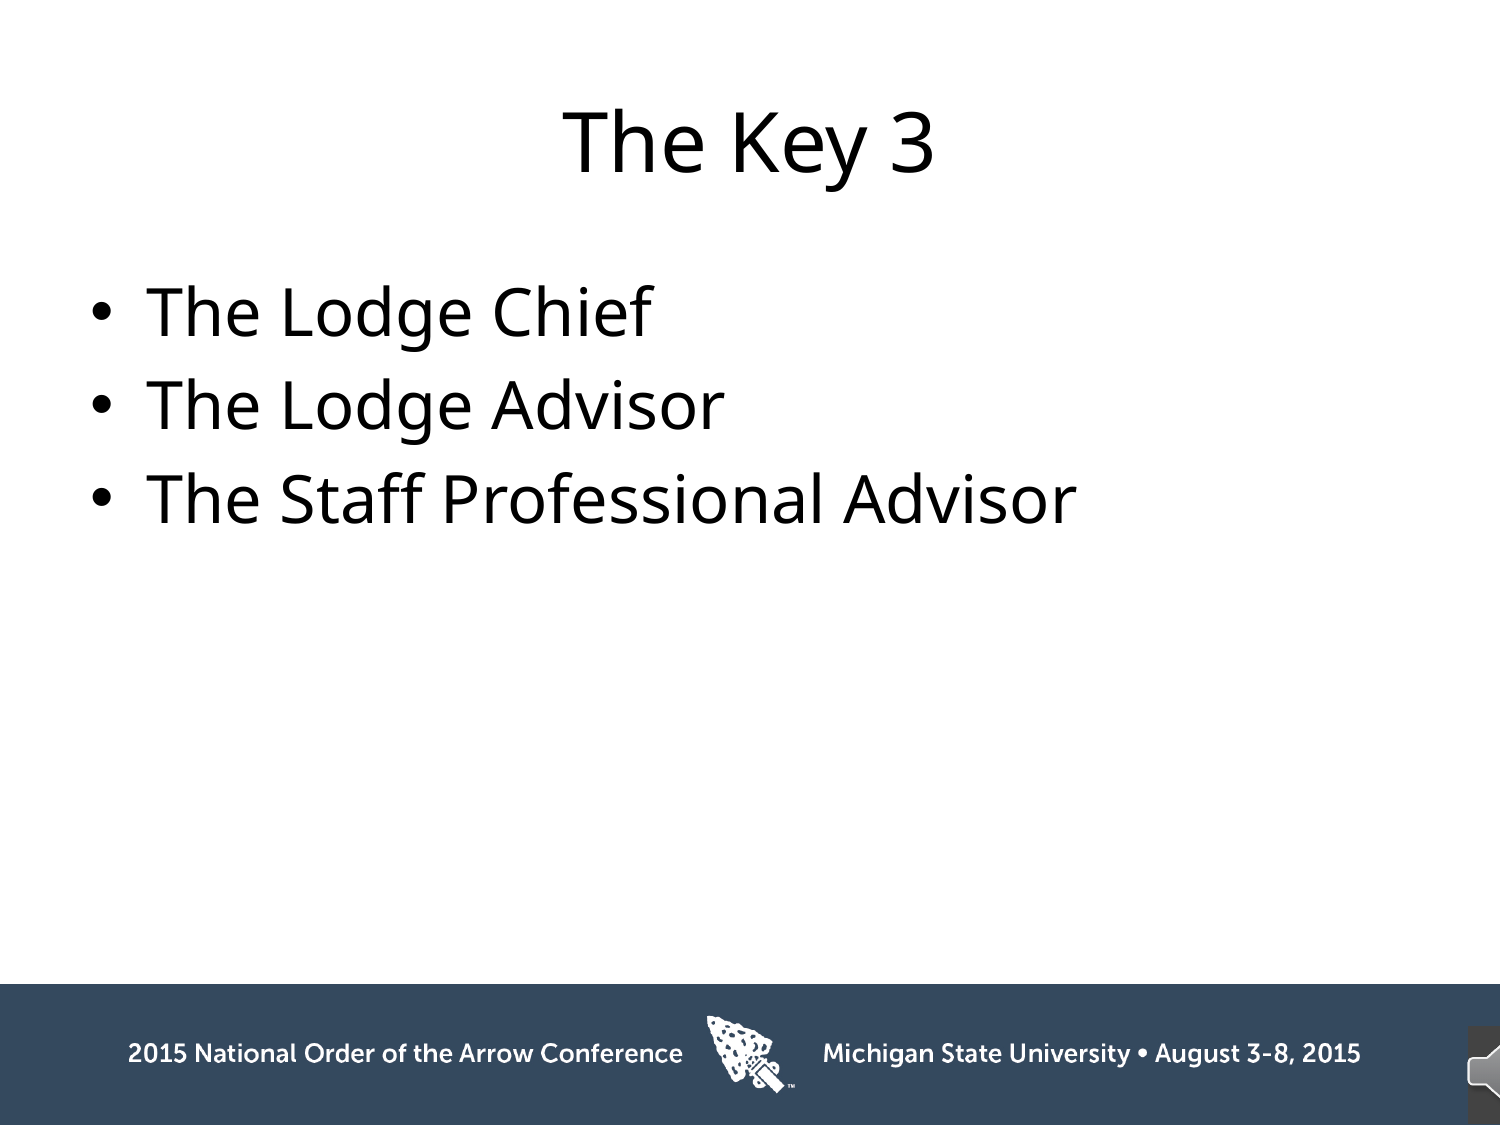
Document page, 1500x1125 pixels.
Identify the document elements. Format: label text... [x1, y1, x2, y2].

list The Lodge Chief The Lodge Advisor The Staff Professional Advisor [75, 262, 1425, 1005]
title The Key 3 [75, 45, 1425, 233]
picture [0, 0, 1500, 1125]
